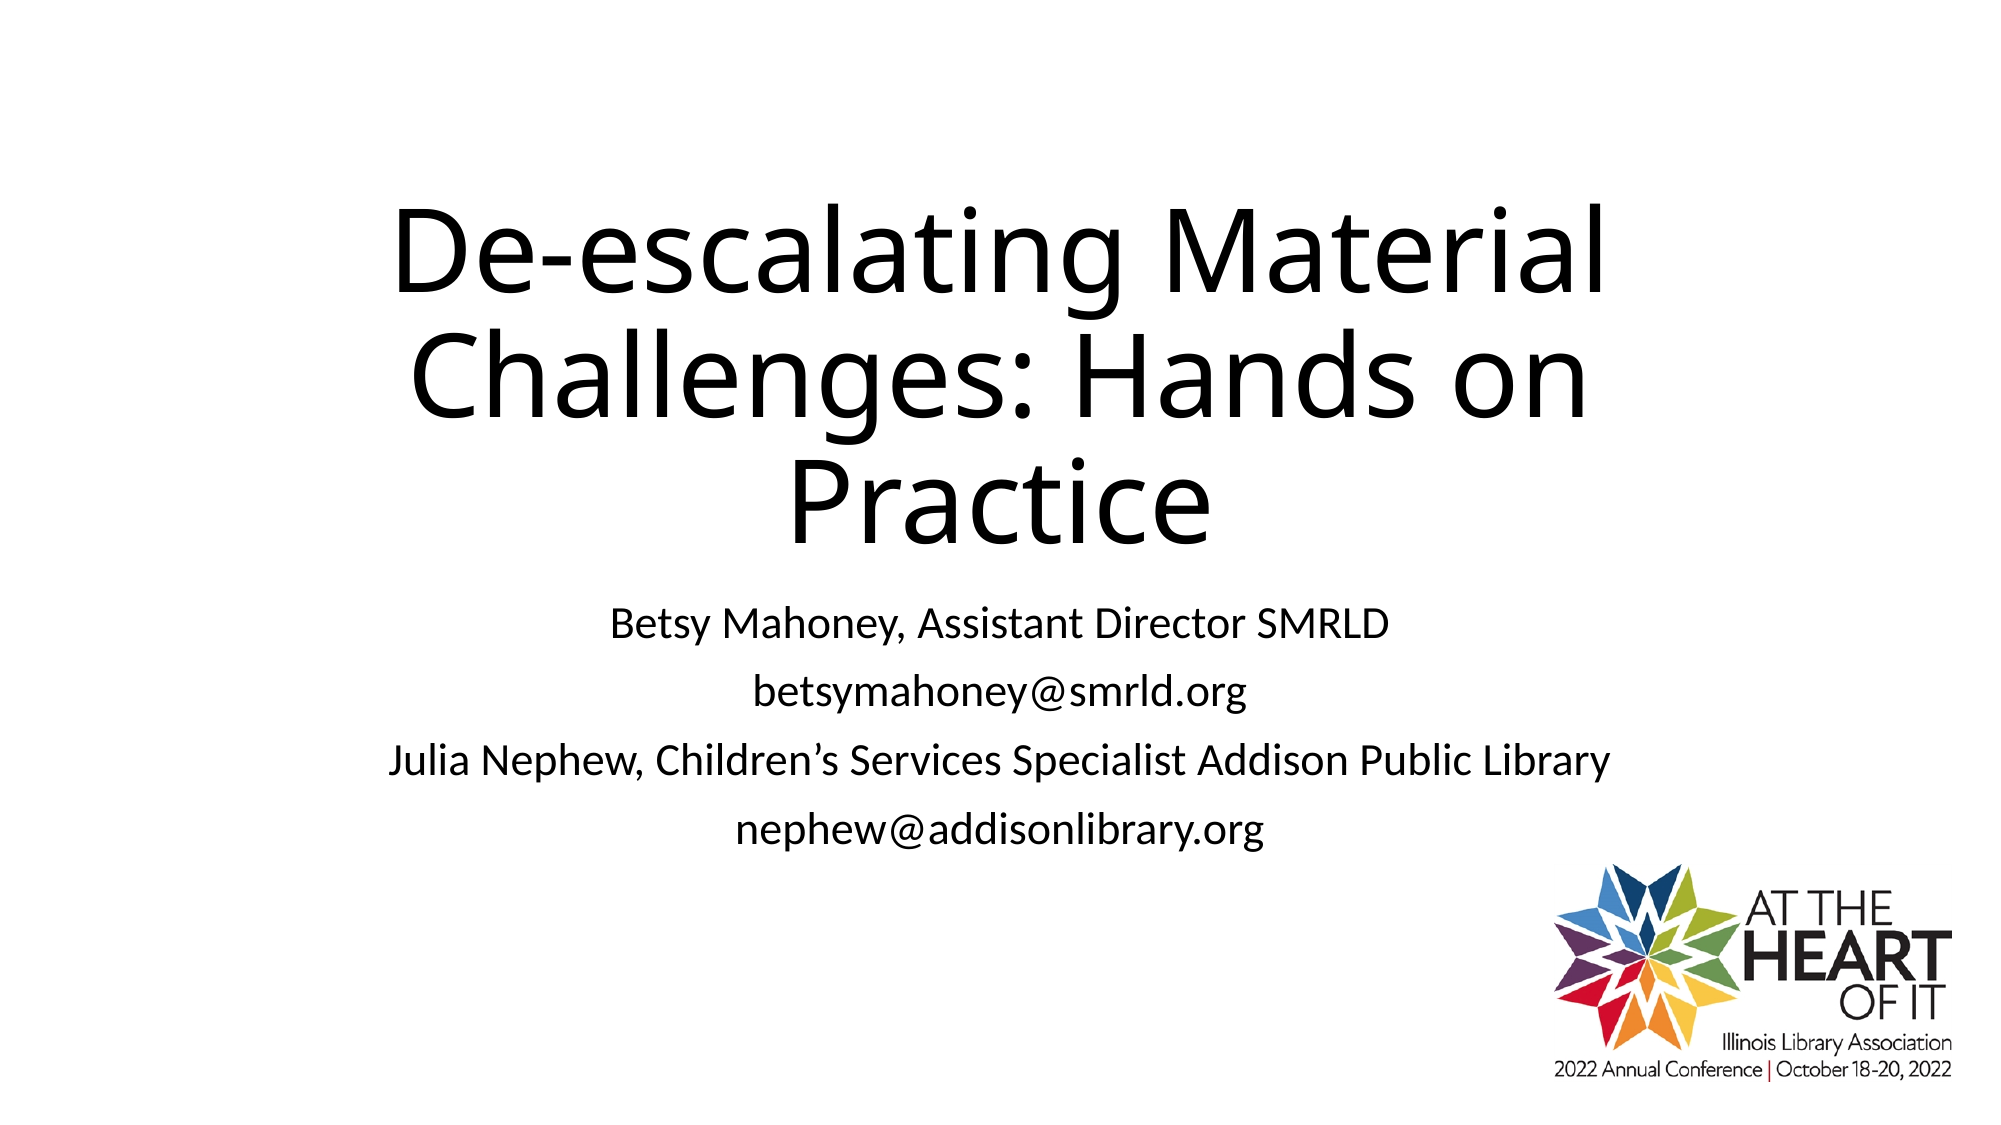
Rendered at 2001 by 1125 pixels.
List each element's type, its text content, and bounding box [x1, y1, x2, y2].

title De-escalating Material Challenges: Hands on Practice [249, 184, 1750, 576]
subtitle Betsy Mahoney, Assistant Director SMRLD betsymahoney@smrld.org Julia Nephew, Children’s Services Specialist Addison Public Library nephew@addisonlibrary.org [249, 590, 1750, 863]
picture [1528, 846, 1986, 1092]
